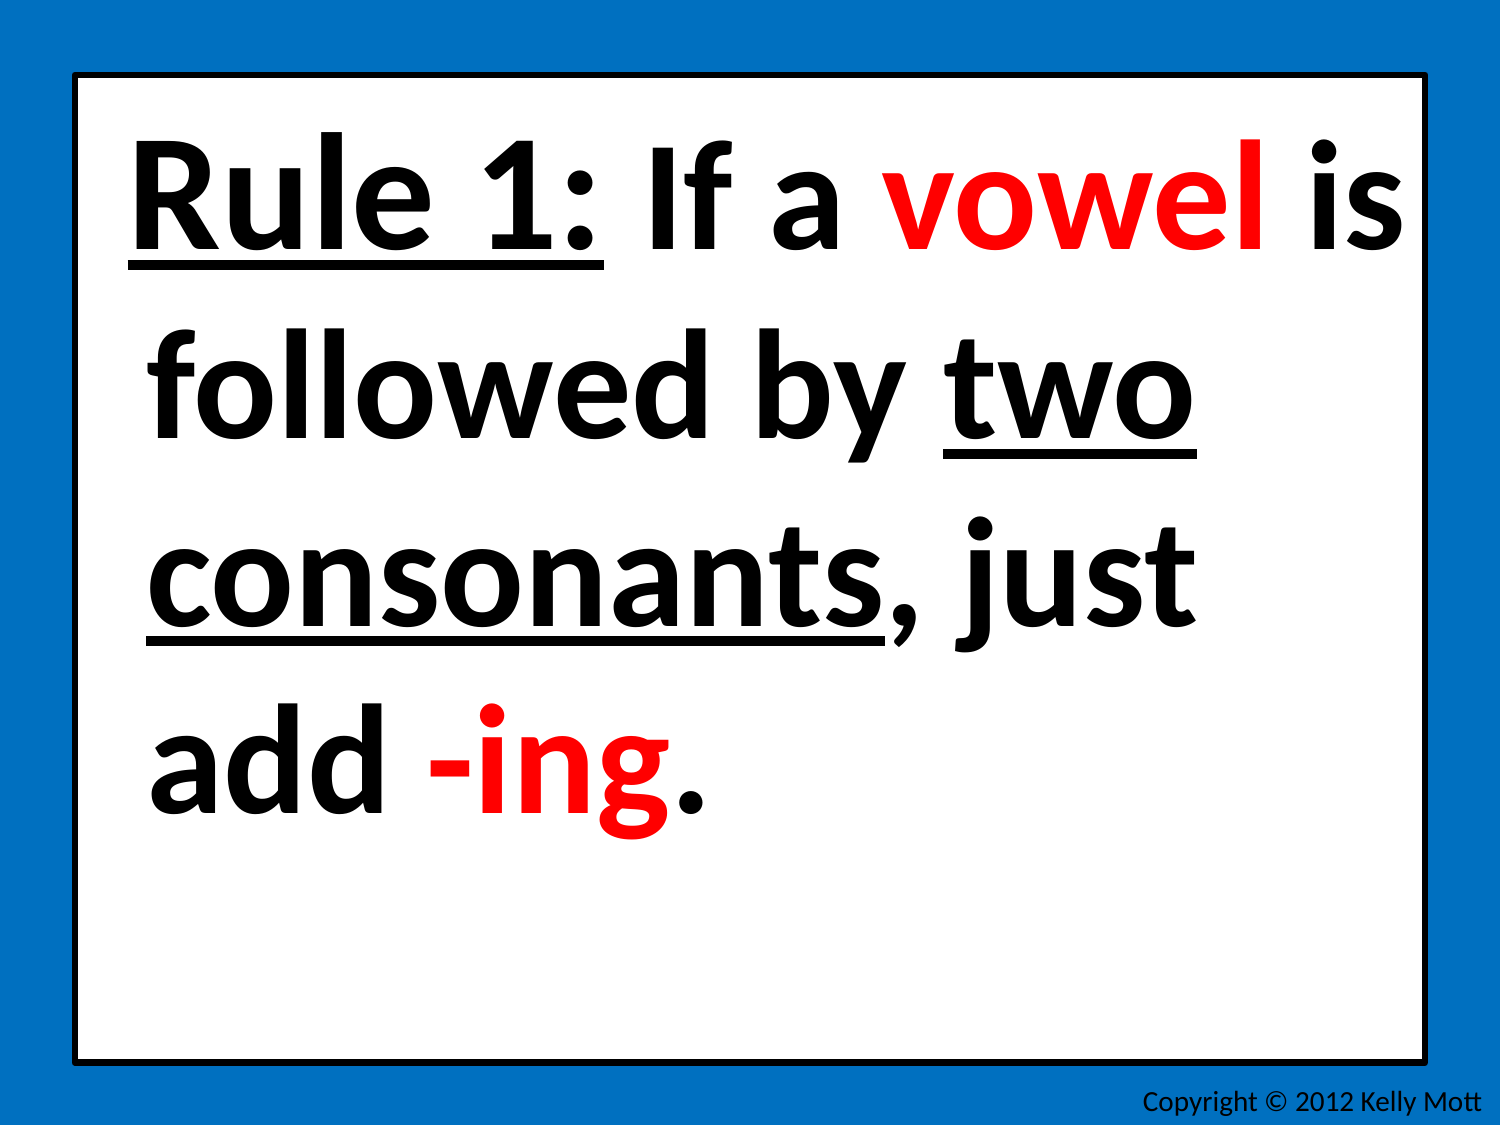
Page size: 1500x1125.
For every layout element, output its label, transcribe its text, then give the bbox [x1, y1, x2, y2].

text_box Copyright © 2012 Kelly Mott [1128, 1074, 1498, 1125]
list Rule 1: If a vowel is followed by two consonants, just add -ing. [75, 75, 1425, 1063]
